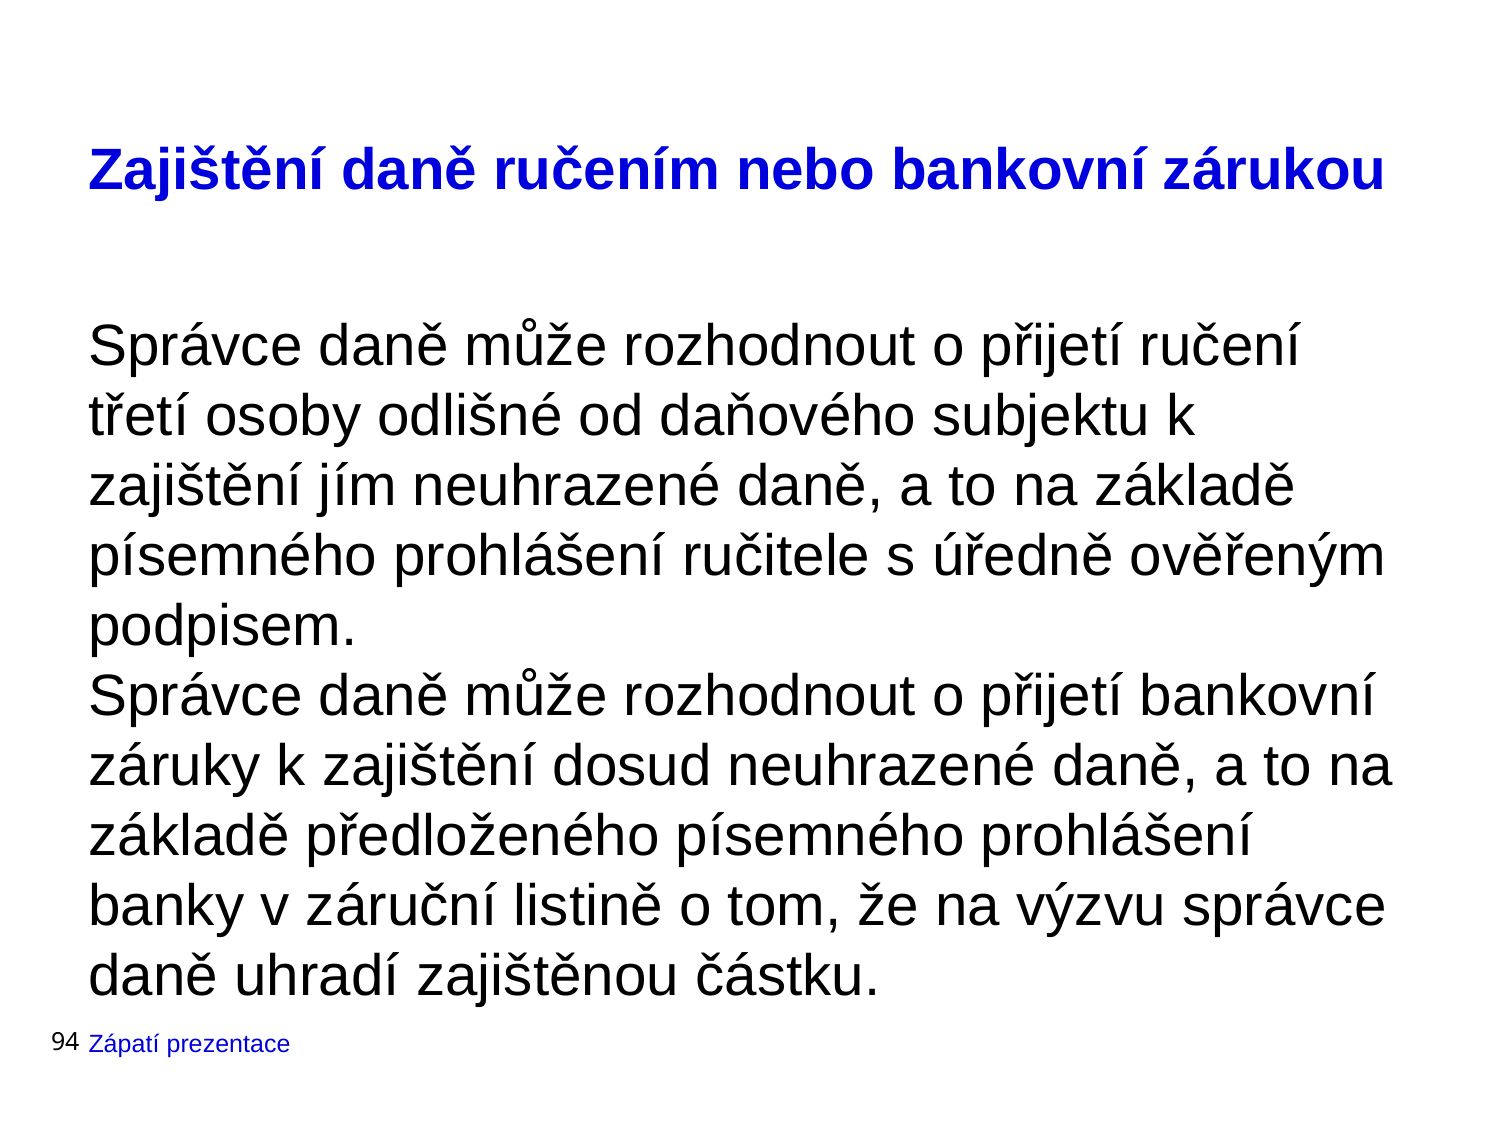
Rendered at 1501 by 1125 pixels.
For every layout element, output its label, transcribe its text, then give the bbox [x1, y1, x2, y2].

slide_number 94 [50, 1021, 82, 1063]
footer Zápatí prezentace [88, 1021, 1064, 1063]
list Správce daně může rozhodnout o přijetí ručení třetí osoby odlišné od daňového subjektu k zajištění jím neuhrazené daně, a to na základě písemného prohlášení ručitele s úředně ověřeným podpisem. Správce daně může rozhodnout o přijetí bankovní záruky k zajištění dosud neuhrazené daně, a to na základě předloženého písemného prohlášení banky v záruční listině o tom, že na výzvu správce daně uhradí zajištěnou částku. [88, 307, 1412, 957]
title Zajištění daně ručením nebo bankovní zárukou [88, 118, 1412, 193]
